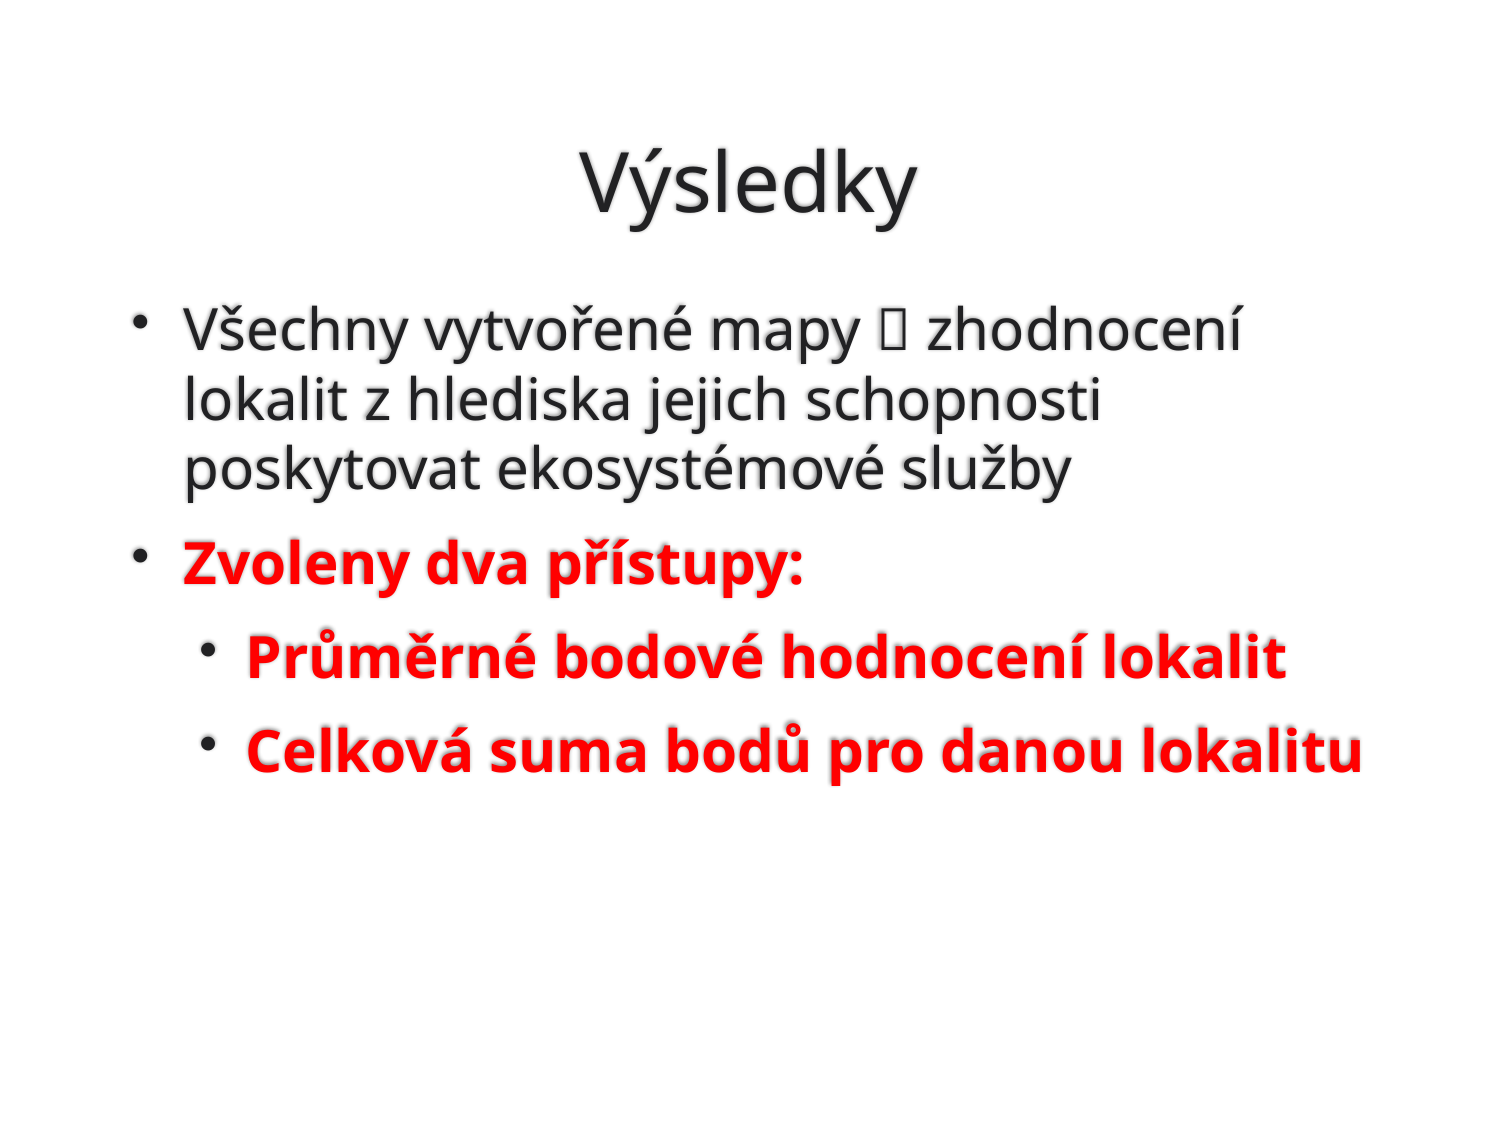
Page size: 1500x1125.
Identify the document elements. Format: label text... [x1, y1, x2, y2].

title Výsledky [112, 99, 1387, 260]
list Všechny vytvořené mapy  zhodnocení lokalit z hlediska jejich schopnosti poskytovat ekosystémové služby Zvoleny dva přístupy: Průměrné bodové hodnocení lokalit Celková suma bodů pro danou lokalitu [112, 284, 1387, 950]
